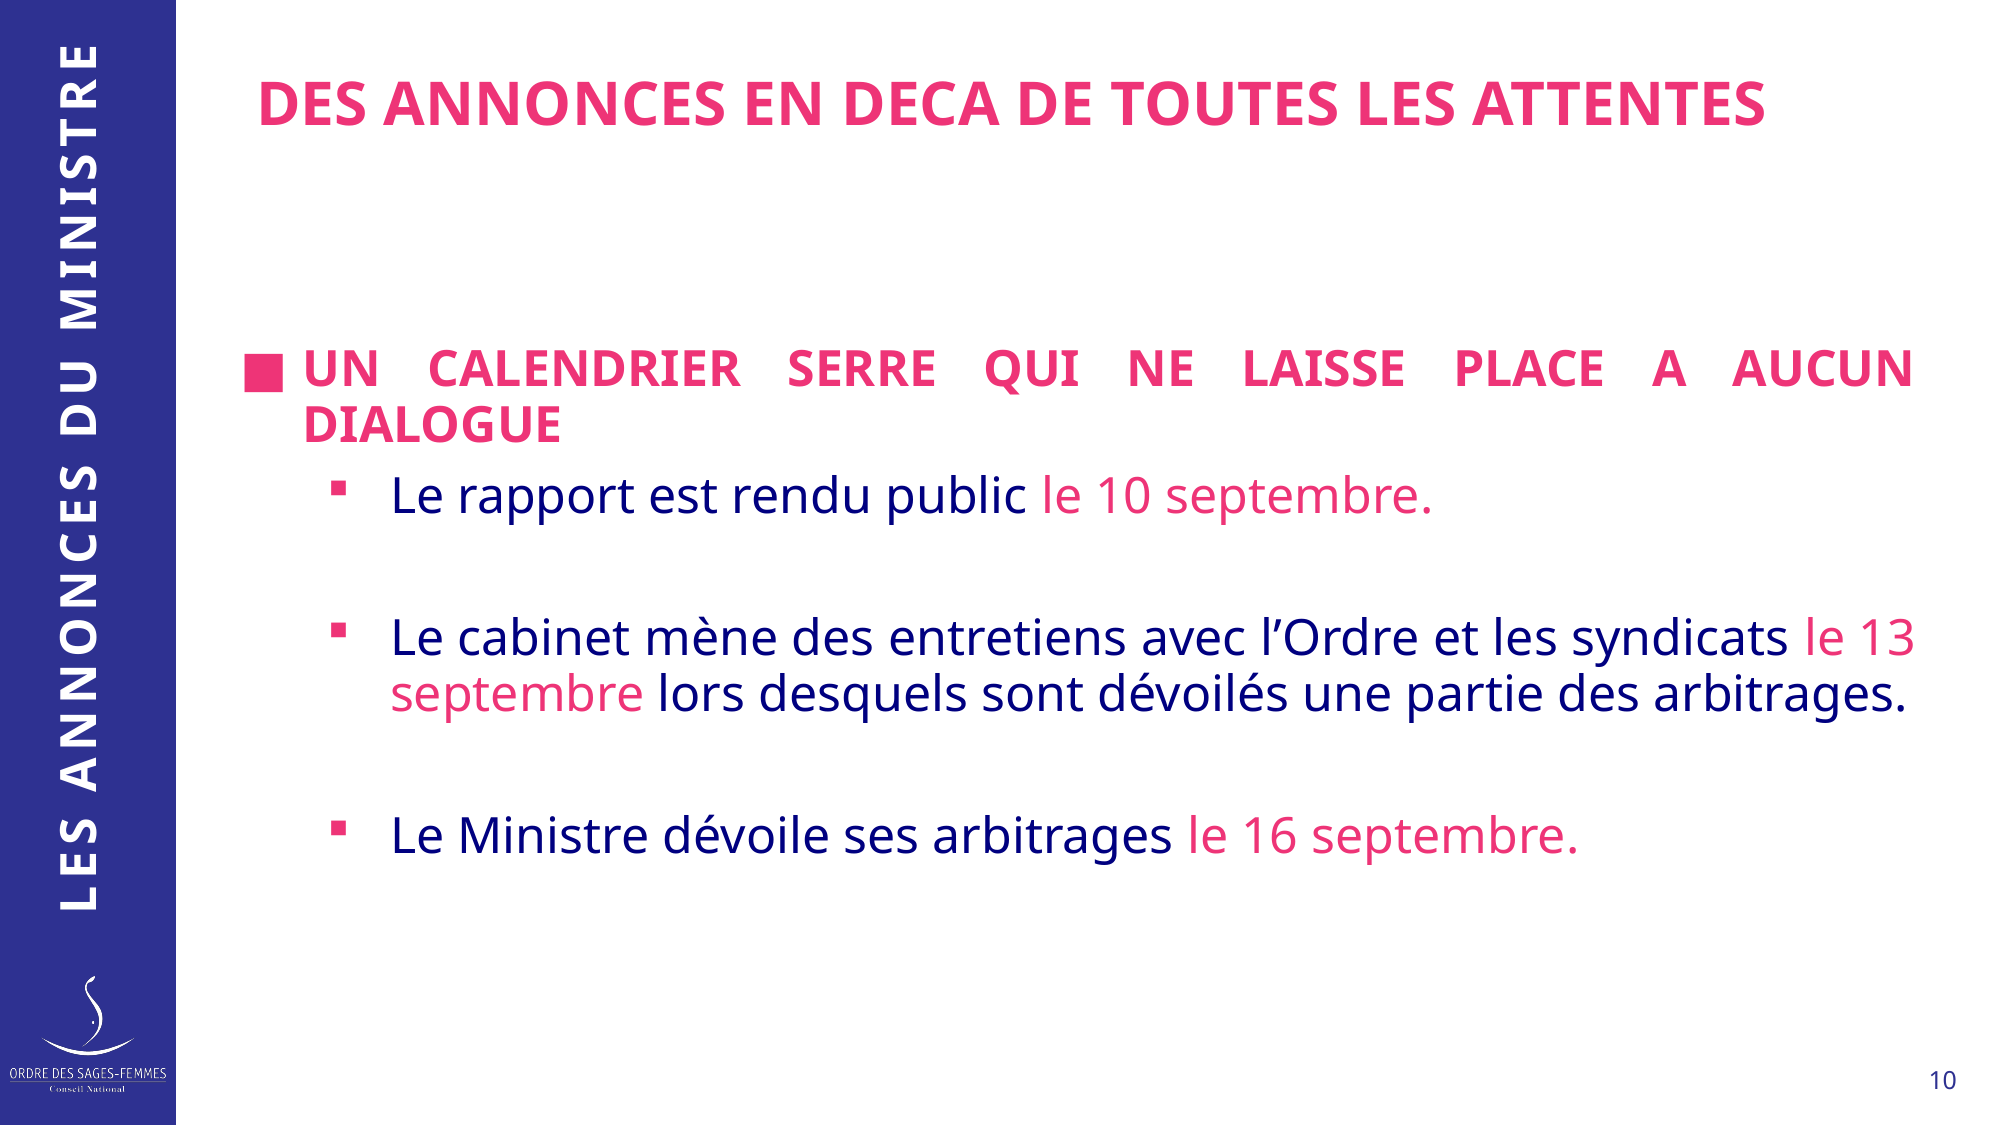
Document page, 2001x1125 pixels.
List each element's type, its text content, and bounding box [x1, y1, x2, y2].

list UN CALENDRIER SERRE QUI NE LAISSE PLACE A AUCUN DIALOGUE Le rapport est rendu public le 10 septembre. Le cabinet mène des entretiens avec l’Ordre et les syndicats le 13 septembre lors desquels sont dévoilés une partie des arbitrages. Le Ministre dévoile ses arbitrages le 16 septembre. [225, 248, 1931, 1031]
picture [10, 976, 166, 1092]
title DES ANNONCES EN DECA DE TOUTES LES ATTENTES [225, 66, 1800, 211]
text_box LES ANNONCES DU MINISTRE [39, 16, 131, 930]
slide_number 10 [1710, 1048, 1972, 1115]
